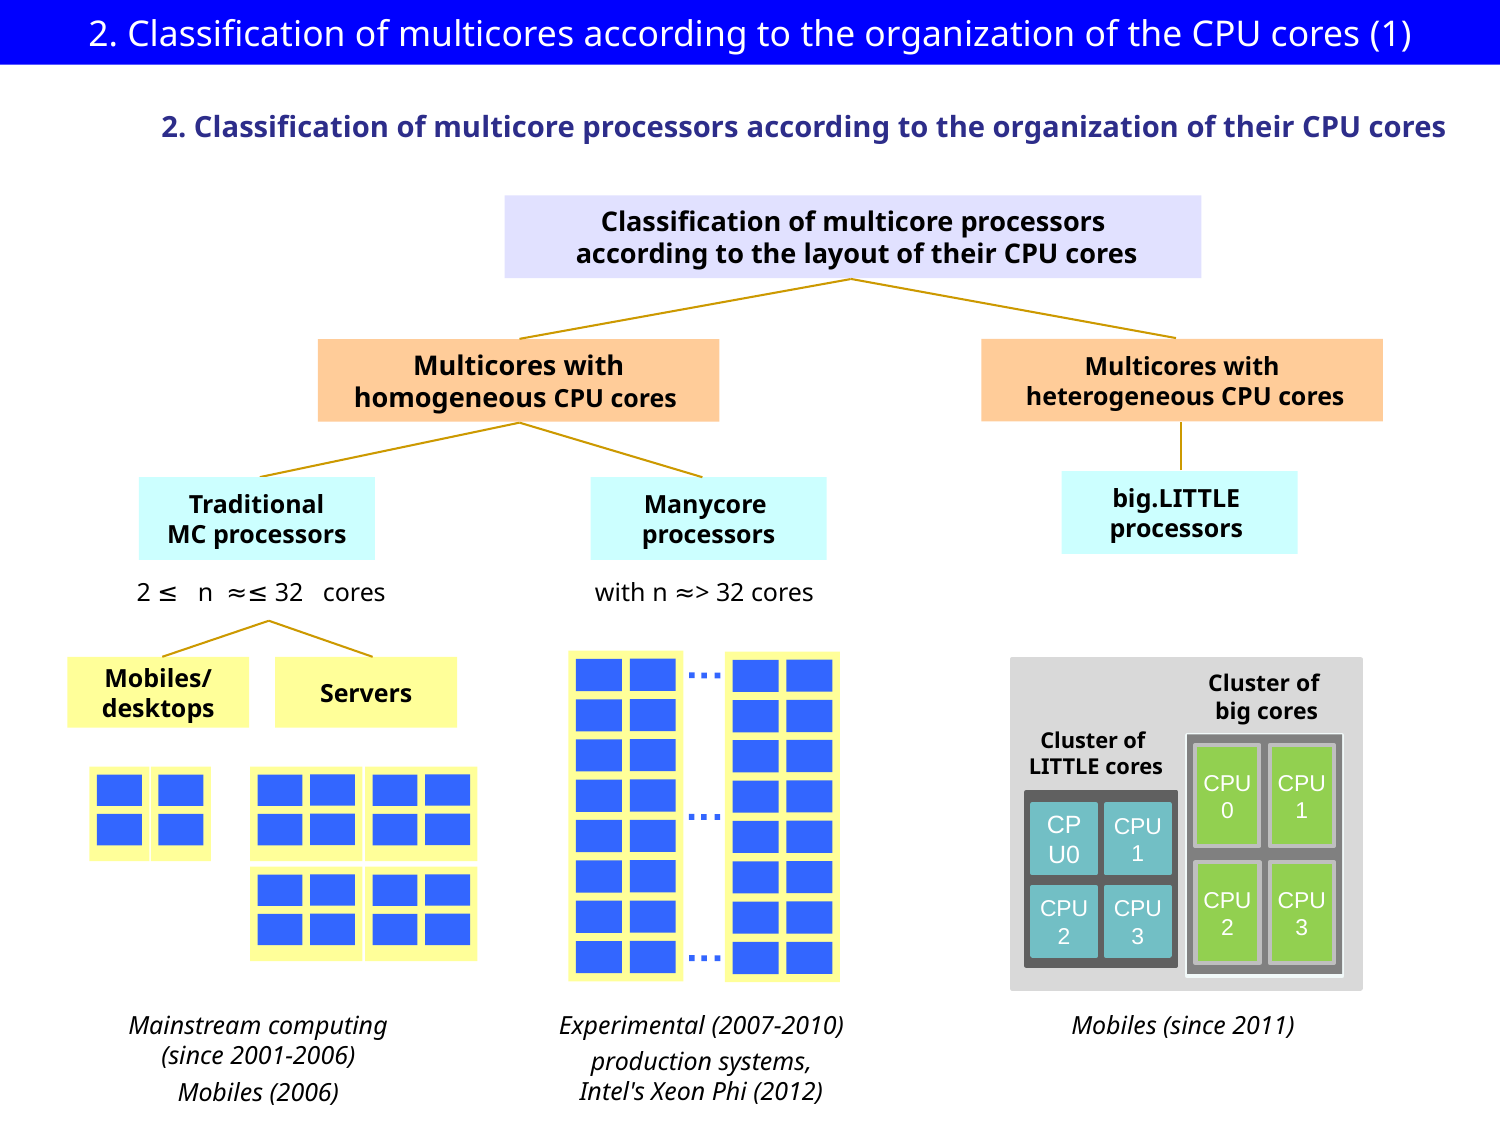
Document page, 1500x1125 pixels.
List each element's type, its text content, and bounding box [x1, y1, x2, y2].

text_box Mainstream computing (since 2001-2006) Mobiles (2006) [113, 1002, 404, 1114]
text_box 2 ≤ n ≈≤ 32 cores [121, 569, 401, 615]
text_box Mobiles (since 2011) [1056, 1002, 1310, 1048]
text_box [89, 766, 148, 862]
title 2. Classification of multicores according to the organization of the CPU cores (1) [0, 0, 1500, 65]
text_box 2. Classification of multicore processors according to the organization of their CPU cores [146, 100, 1462, 151]
text_box [688, 813, 695, 820]
text_box with n ≈> 32 cores [580, 569, 829, 615]
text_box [724, 651, 841, 983]
text_box Multicores with heterogeneous CPU cores [981, 338, 1383, 422]
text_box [1005, 659, 1361, 989]
text_box [689, 672, 695, 679]
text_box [249, 766, 478, 962]
text_box big.LITTLE processors [1061, 471, 1298, 554]
text_box [689, 955, 695, 962]
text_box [150, 766, 212, 862]
text_box Mobiles/ desktops [67, 656, 250, 728]
text_box [701, 672, 707, 679]
text_box Classification of multicore processors according to the layout of their CPU cores [504, 195, 1202, 279]
text_box Manycore processors [590, 477, 827, 560]
text_box [701, 955, 707, 962]
text_box Traditional MC processors [138, 477, 375, 560]
text_box Multicores with homogeneous CPU cores [317, 339, 720, 422]
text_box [568, 650, 684, 982]
text_box Experimental (2007-2010) production systems, Intel's Xeon Phi (2012) [544, 1002, 859, 1114]
text_box Servers [275, 656, 458, 728]
